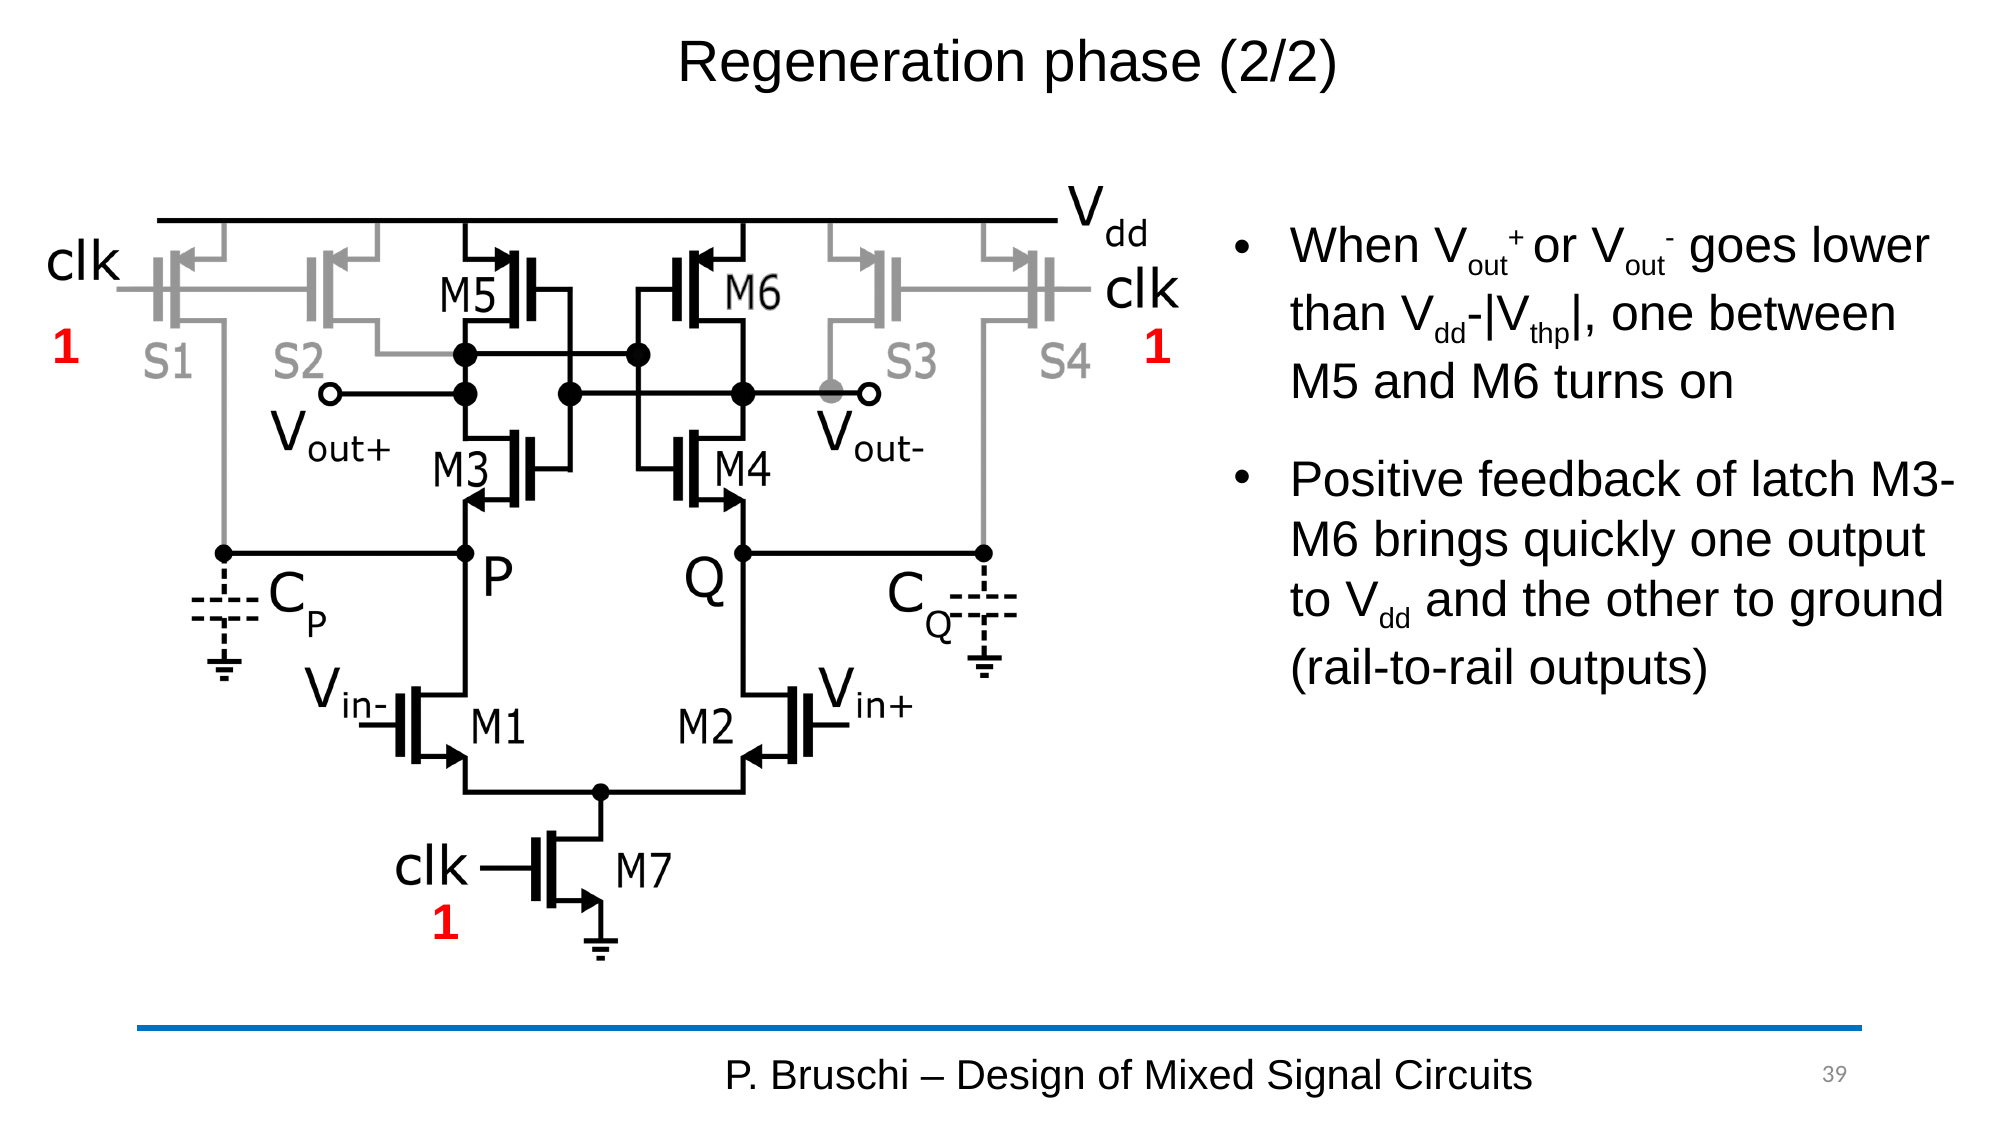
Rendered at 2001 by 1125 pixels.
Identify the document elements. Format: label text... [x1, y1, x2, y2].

slide_number 39 [1718, 1042, 1863, 1103]
footer P. Bruschi – Design of Mixed Signal Circuits [662, 1042, 1596, 1103]
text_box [37, 186, 1266, 961]
text_box When Vout+ or Vout- goes lower than Vdd-|Vthp|, one between M5 and M6 turns on Positive feedback of latch M3-M6 brings quickly one output to Vdd and the other to ground (rail-to-rail outputs) [1266, 204, 1973, 800]
title Regeneration phase (2/2) [146, 7, 1872, 117]
